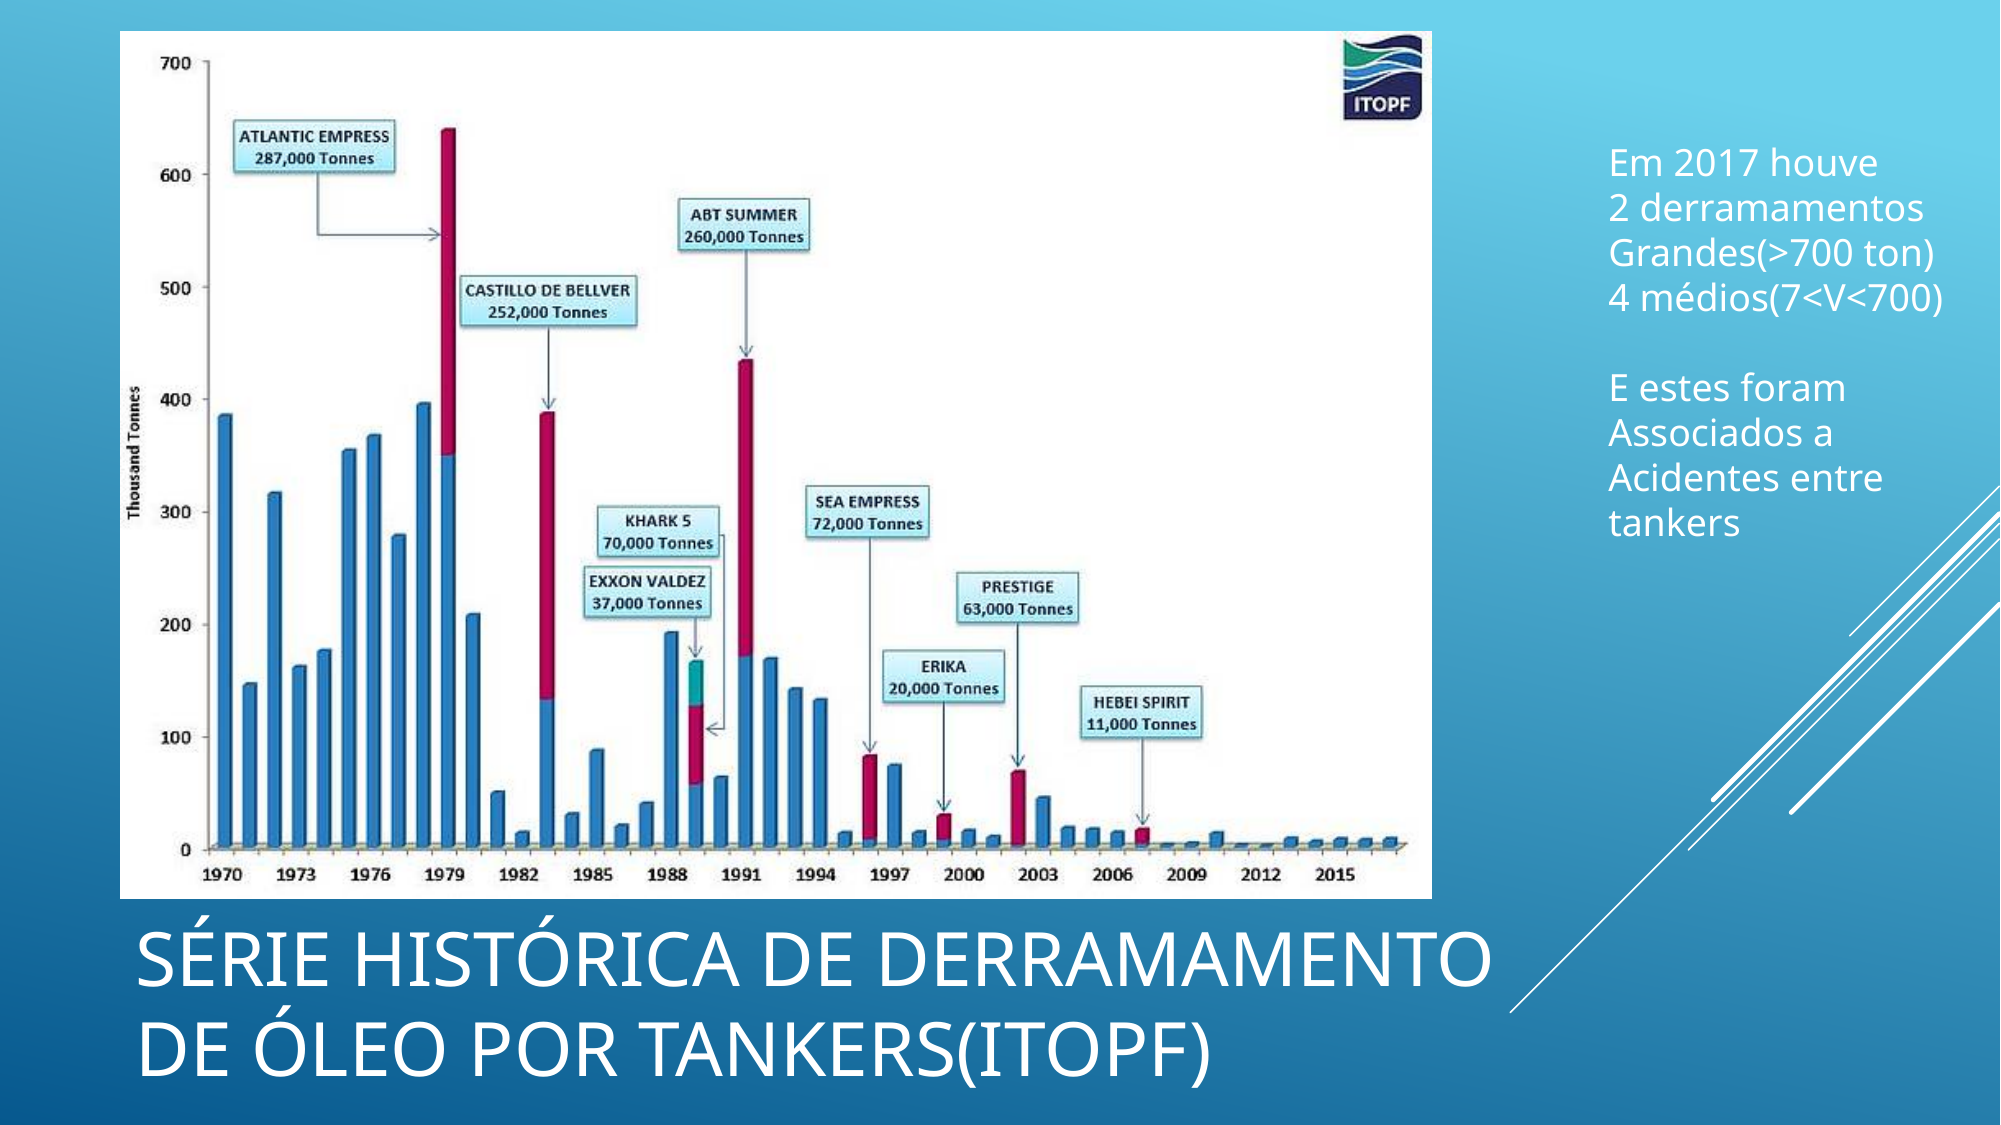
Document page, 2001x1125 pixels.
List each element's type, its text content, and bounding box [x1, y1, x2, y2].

title Série histórica de derramamento de óleo por tankers(ITOPF) [120, 877, 1521, 1125]
text_box Em 2017 houve 2 derramamentos Grandes(>700 ton) 4 médios(7<V<700) E estes foram Associados a Acidentes entre tankers [1593, 131, 1959, 552]
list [120, 31, 1432, 899]
